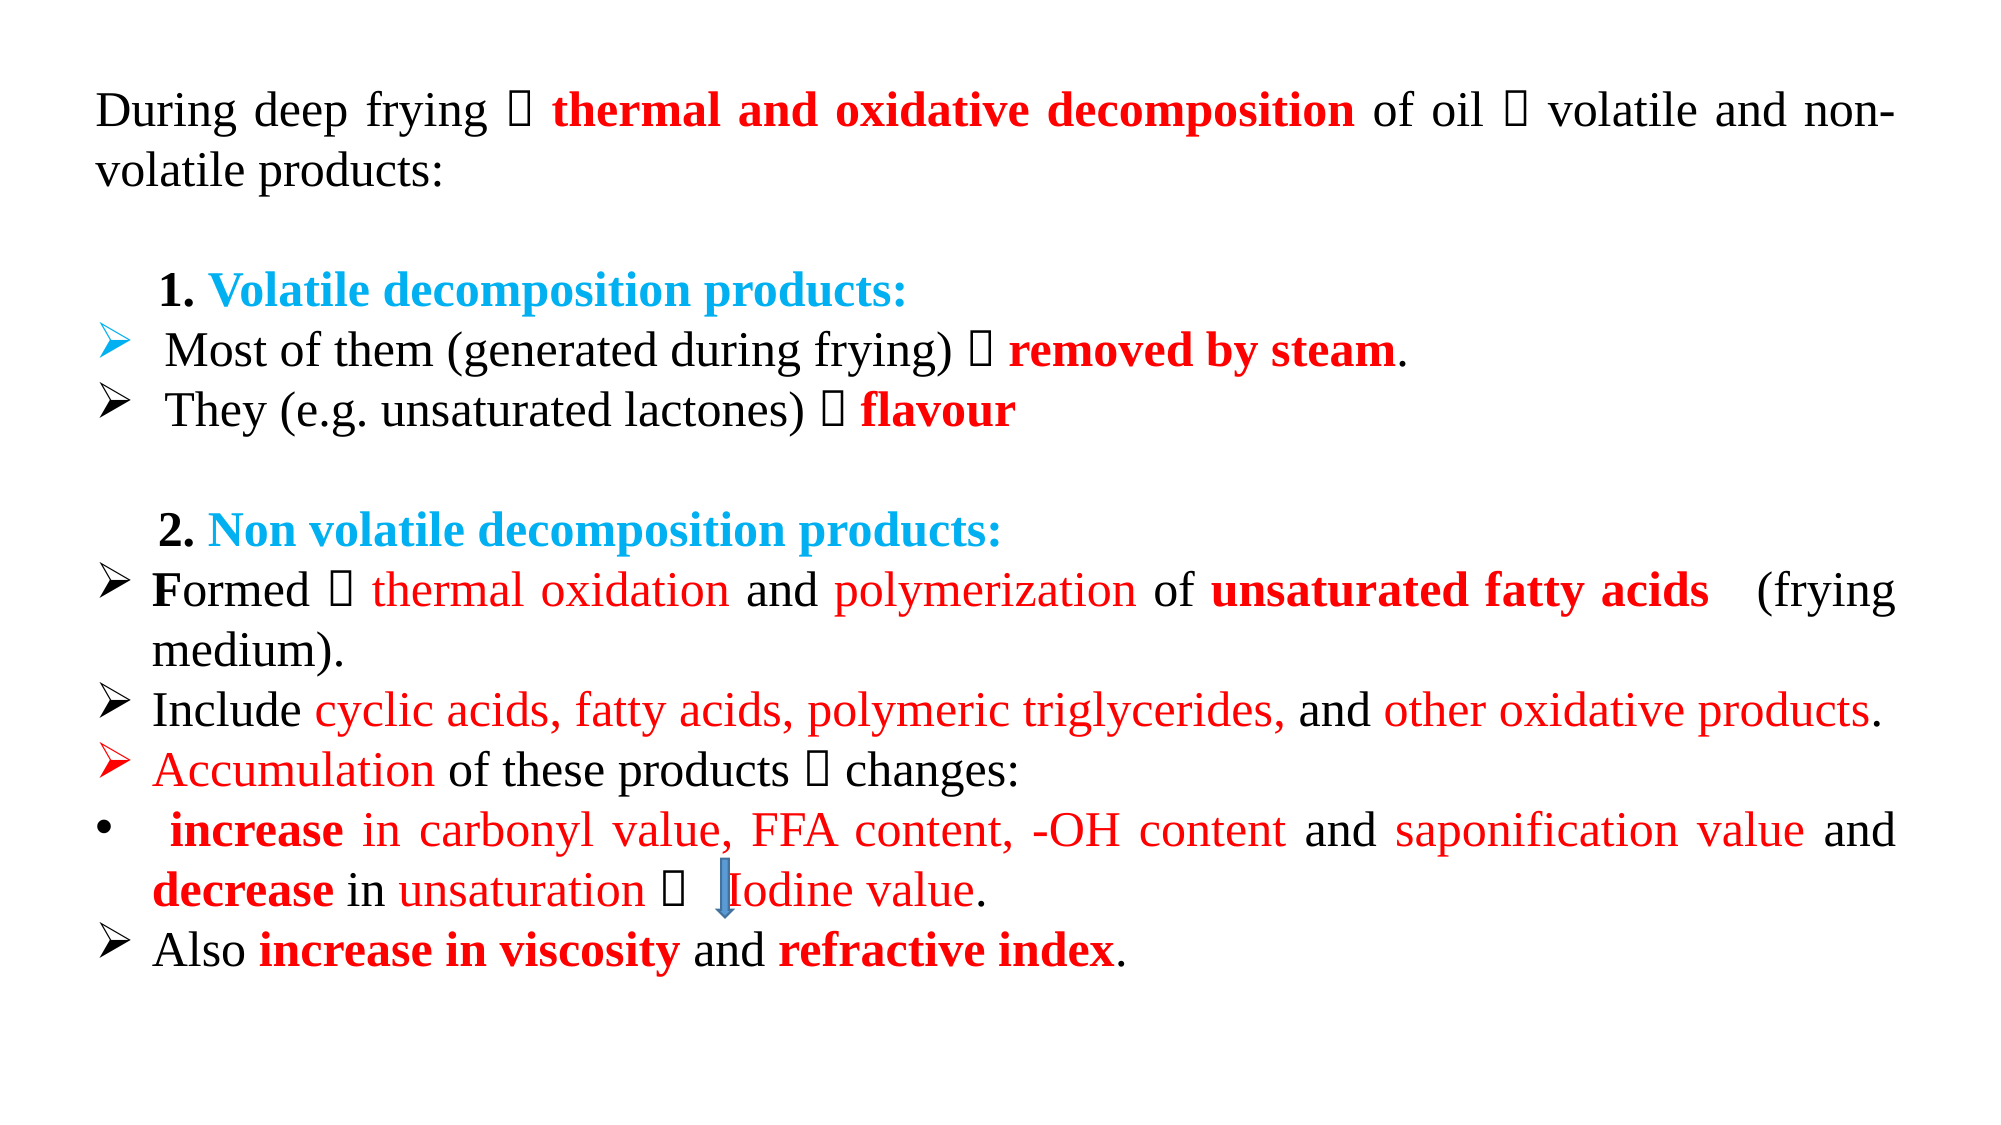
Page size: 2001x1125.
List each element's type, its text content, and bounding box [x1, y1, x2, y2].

text_box [714, 857, 736, 919]
text_box During deep frying  thermal and oxidative decomposition of oil  volatile and non-volatile products: 1. Volatile decomposition products: Most of them (generated during frying)  removed by steam. They (e.g. unsaturated lactones)  flavour 2. Non volatile decomposition products: Formed  thermal oxidation and polymerization of unsaturated fatty acids (frying medium). Include cyclic acids, fatty acids, polymeric triglycerides, and other oxidative products. Accumulation of these products  changes: increase in carbonyl value, FFA content, -OH content and saponification value and decrease in unsaturation  Iodine value. Also increase in viscosity and refractive index. [80, 69, 1911, 984]
